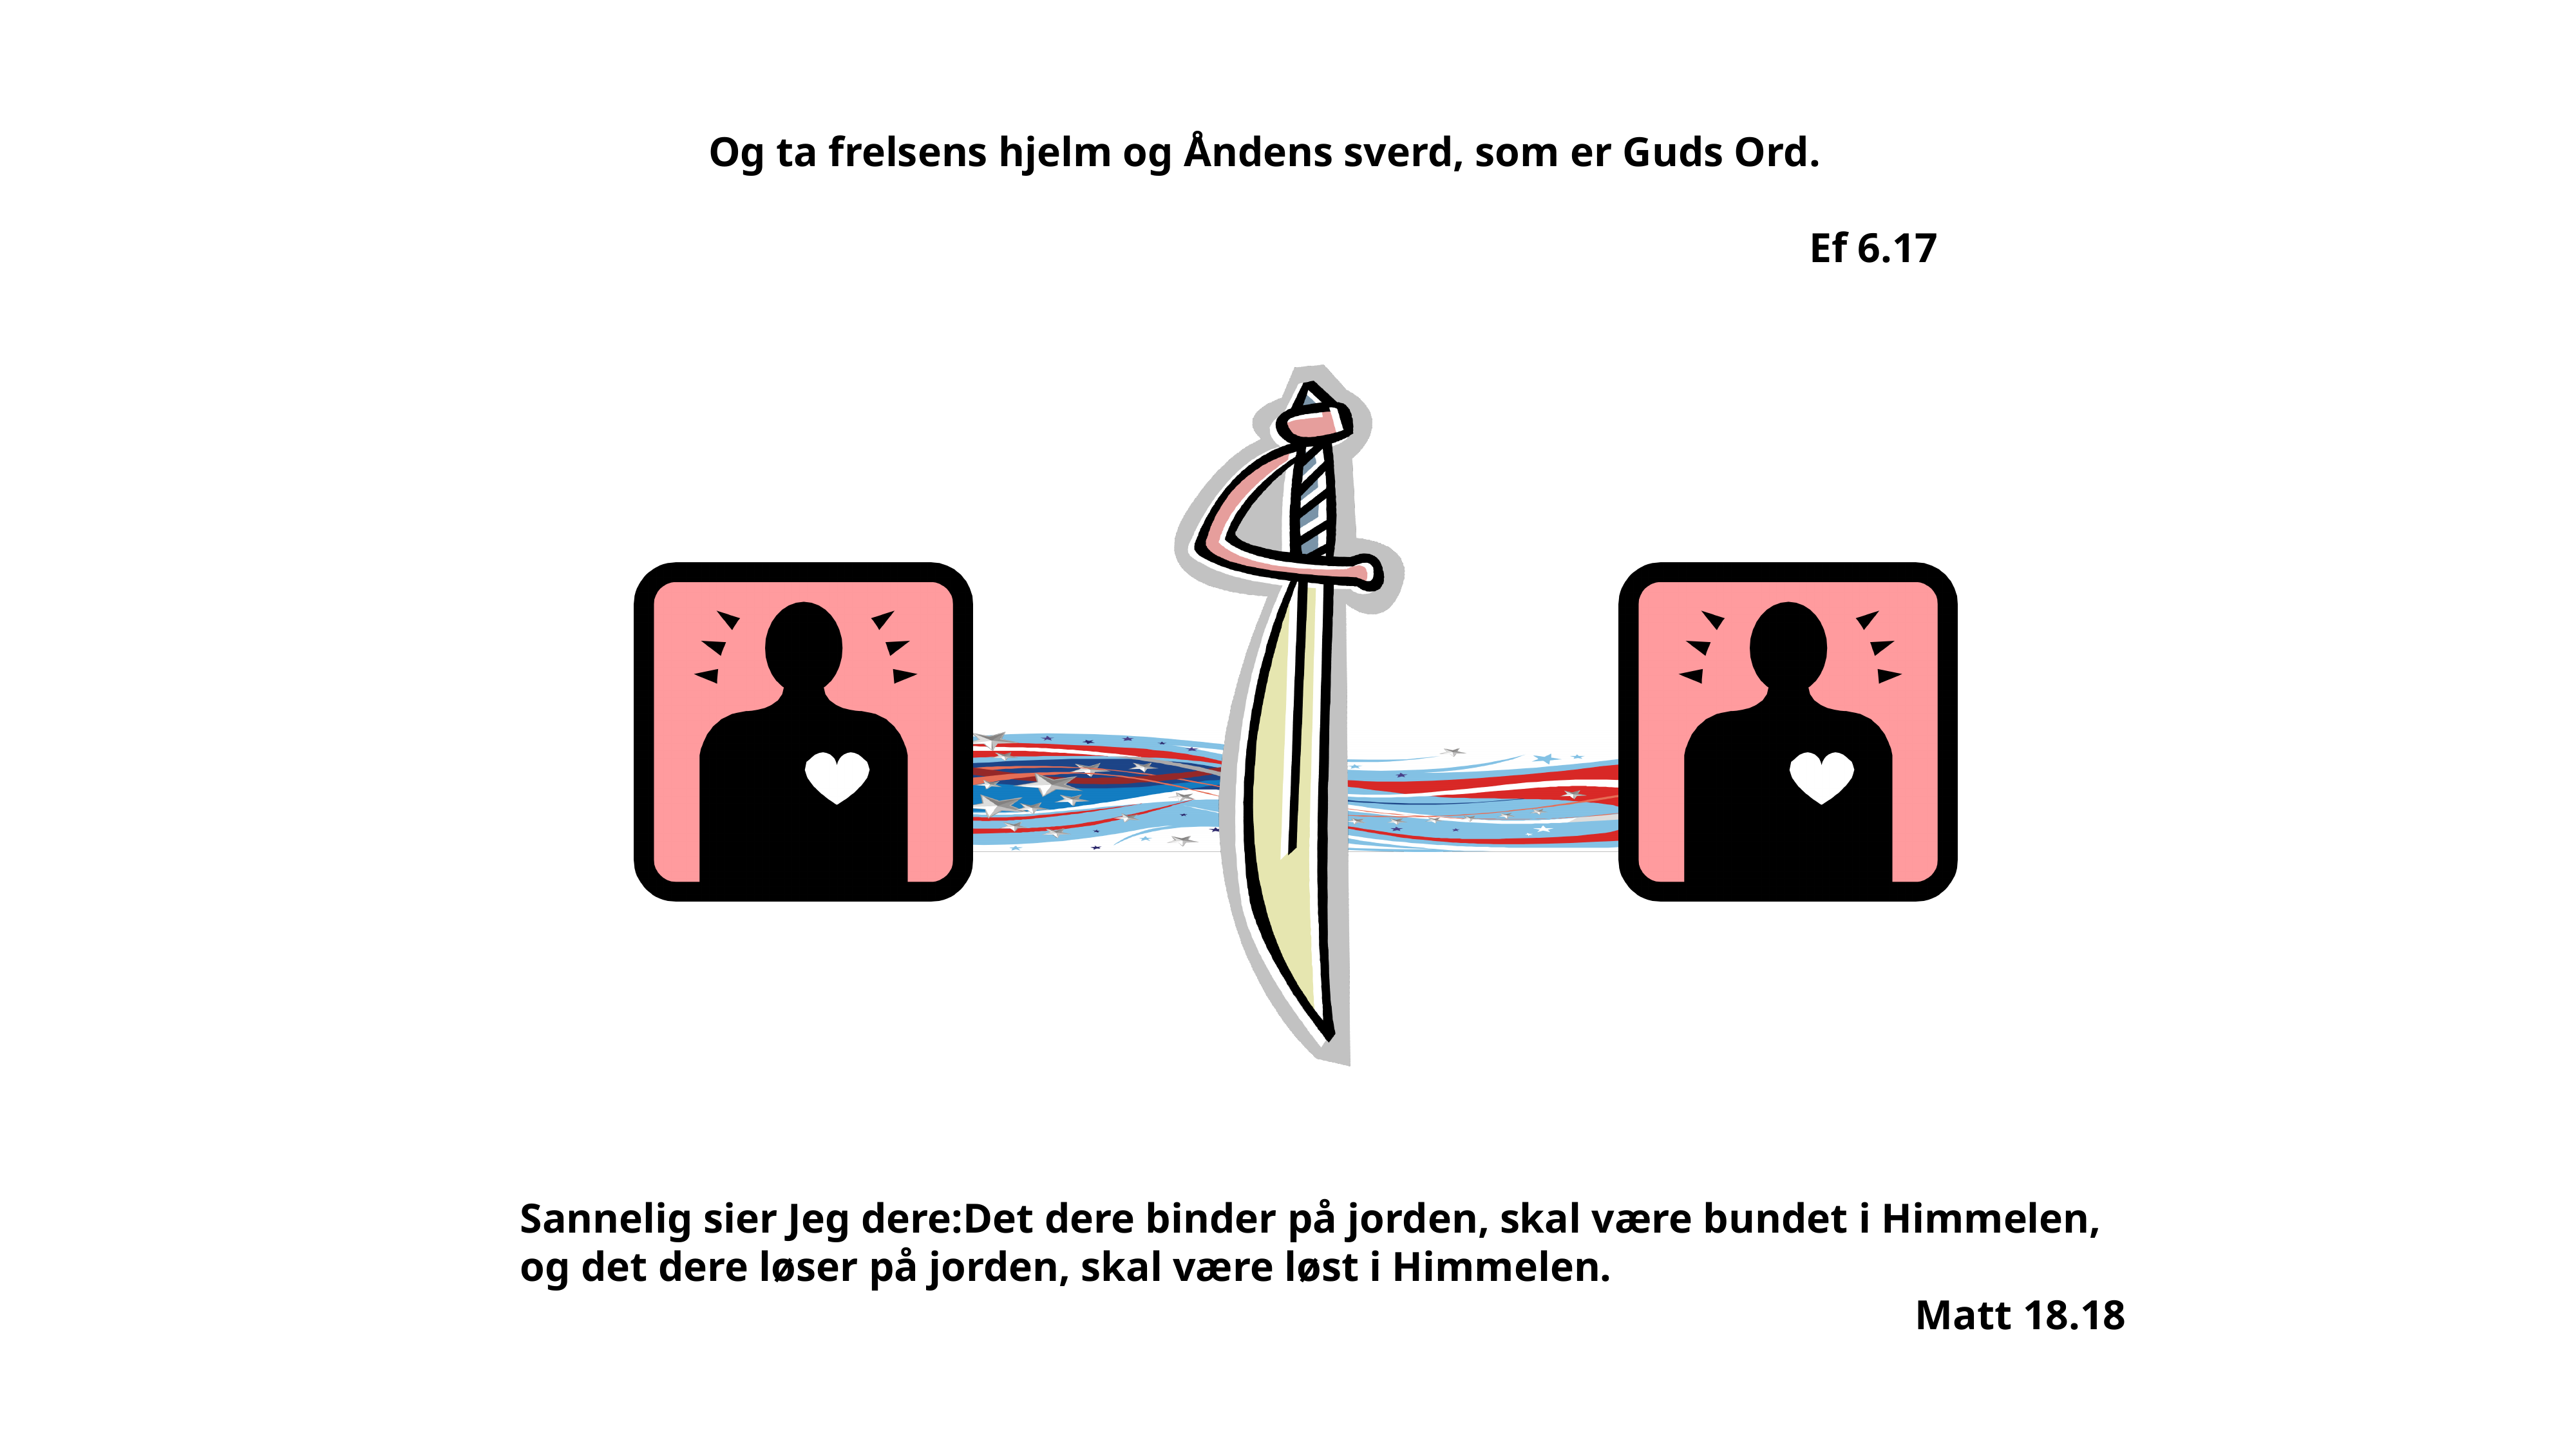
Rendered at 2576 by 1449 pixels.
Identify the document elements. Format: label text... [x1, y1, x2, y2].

text_box Sannelig sier Jeg dere:Det dere binder på jorden, skal være bundet i Himmelen, og det dere løser på jorden, skal være løst i Himmelen. Matt 18.18 [515, 1187, 2132, 1343]
picture [634, 343, 1958, 1087]
text_box Og ta frelsens hjelm og Åndens sverd, som er Guds Ord. Ef 6.17 [703, 120, 1944, 276]
